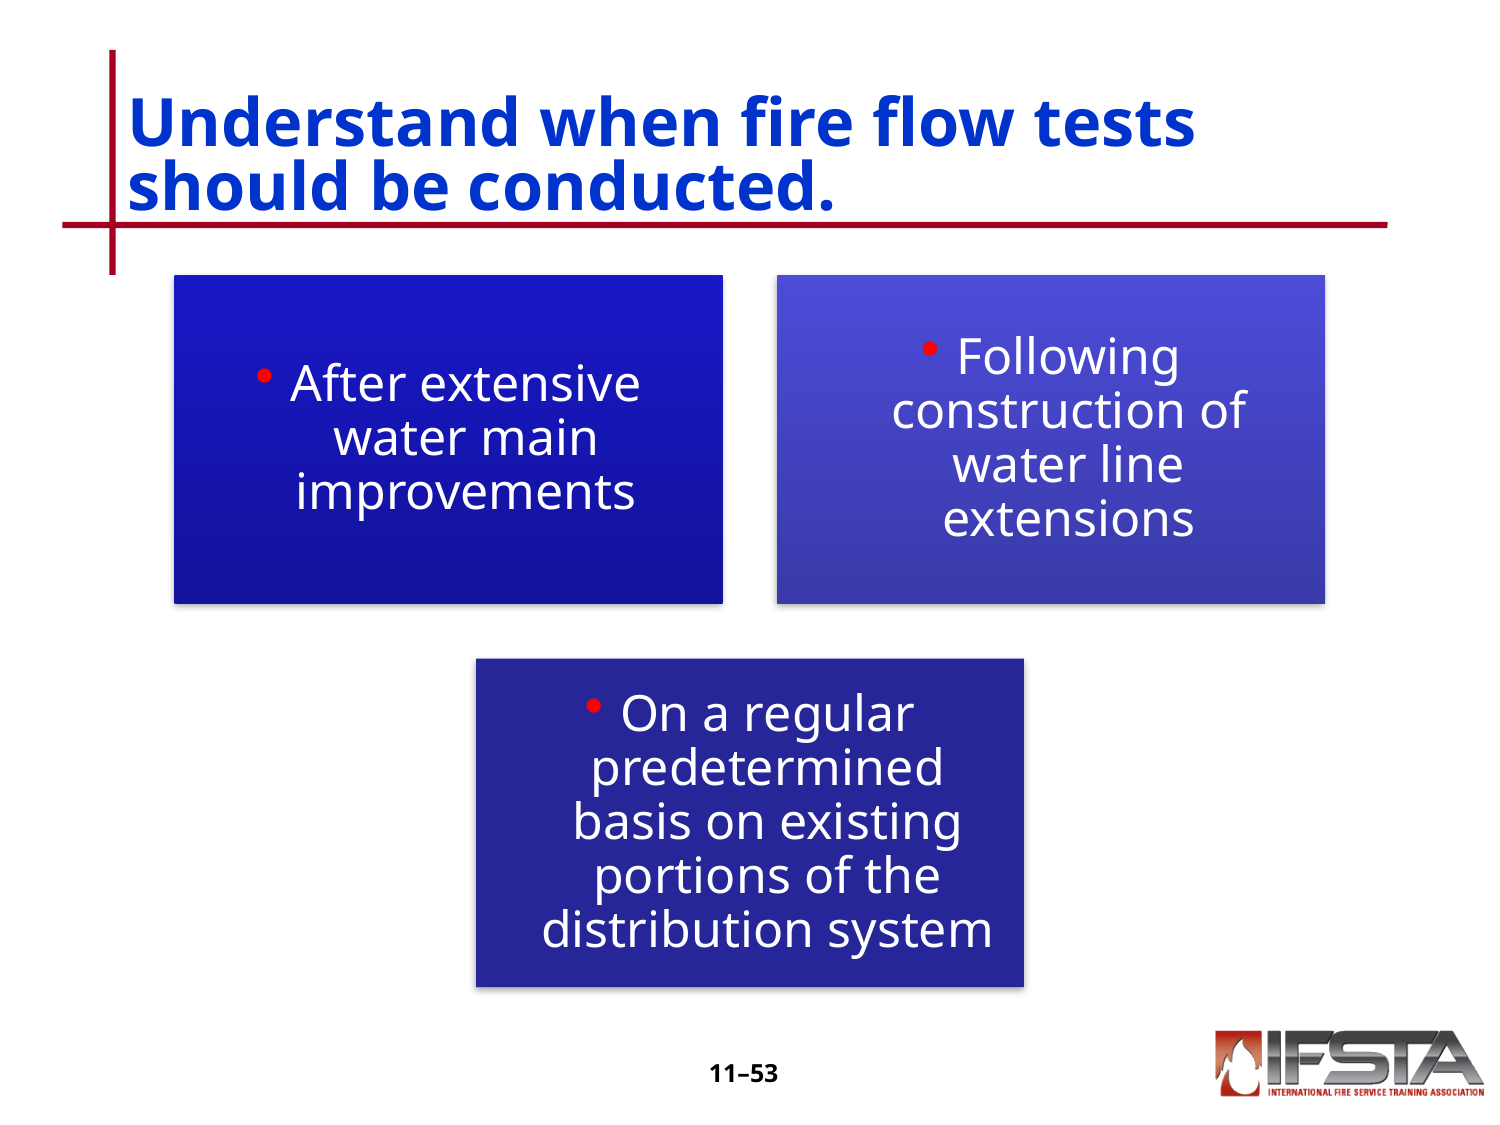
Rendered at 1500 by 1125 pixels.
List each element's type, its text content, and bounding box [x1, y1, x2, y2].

picture [1215, 1030, 1485, 1099]
title Understand when fire flow tests should be conducted. [112, 87, 1388, 238]
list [112, 274, 1388, 988]
slide_number 11–52 [587, 1050, 900, 1125]
